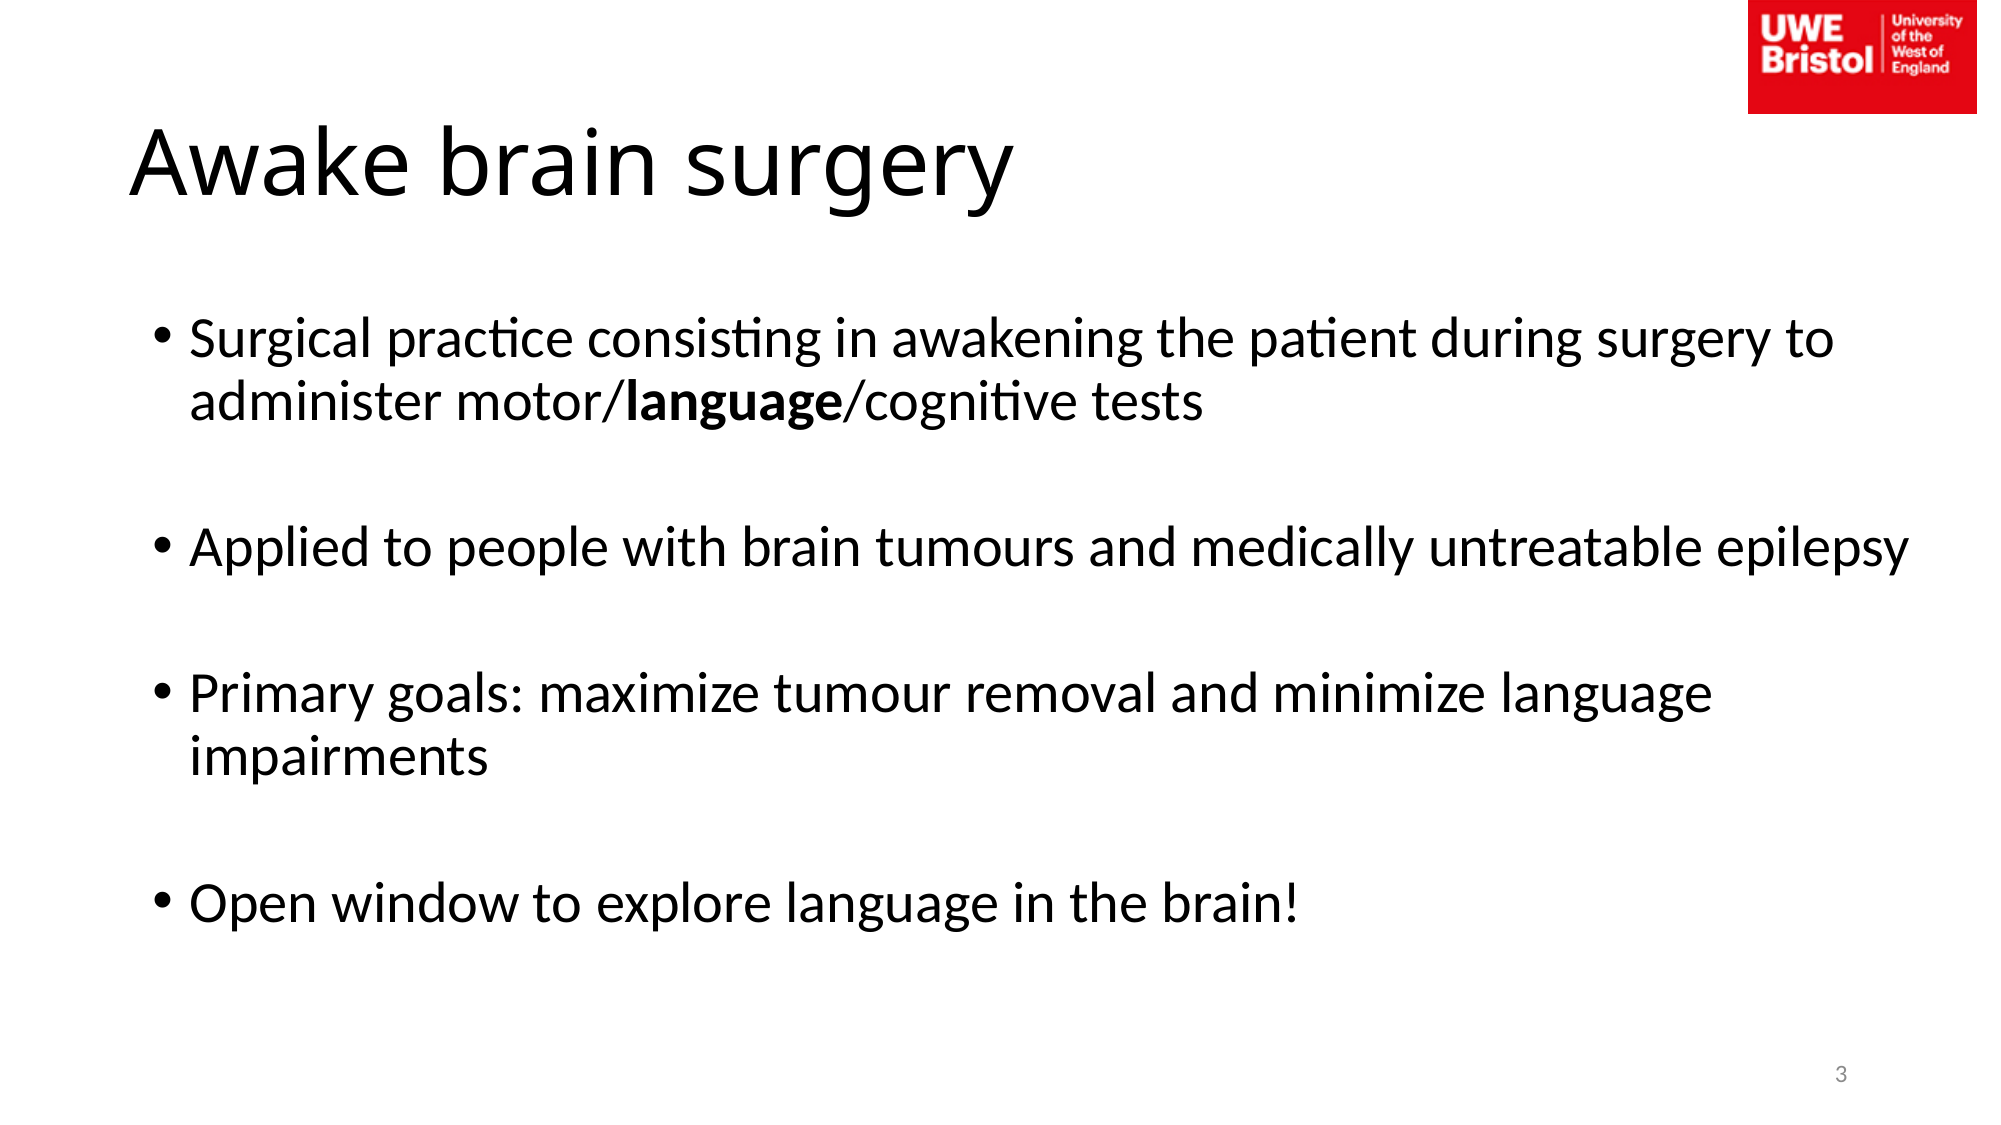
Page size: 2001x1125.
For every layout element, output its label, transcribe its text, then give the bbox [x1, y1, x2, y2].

list Surgical practice consisting in awakening the patient during surgery to administer motor/language/cognitive tests Applied to people with brain tumours and medically untreatable epilepsy Primary goals: maximize tumour removal and minimize language impairments Open window to explore language in the brain! [137, 299, 1945, 1043]
slide_number 3 [1412, 1042, 1863, 1103]
title Awake brain surgery [114, 57, 1840, 275]
picture [1748, 0, 1977, 115]
